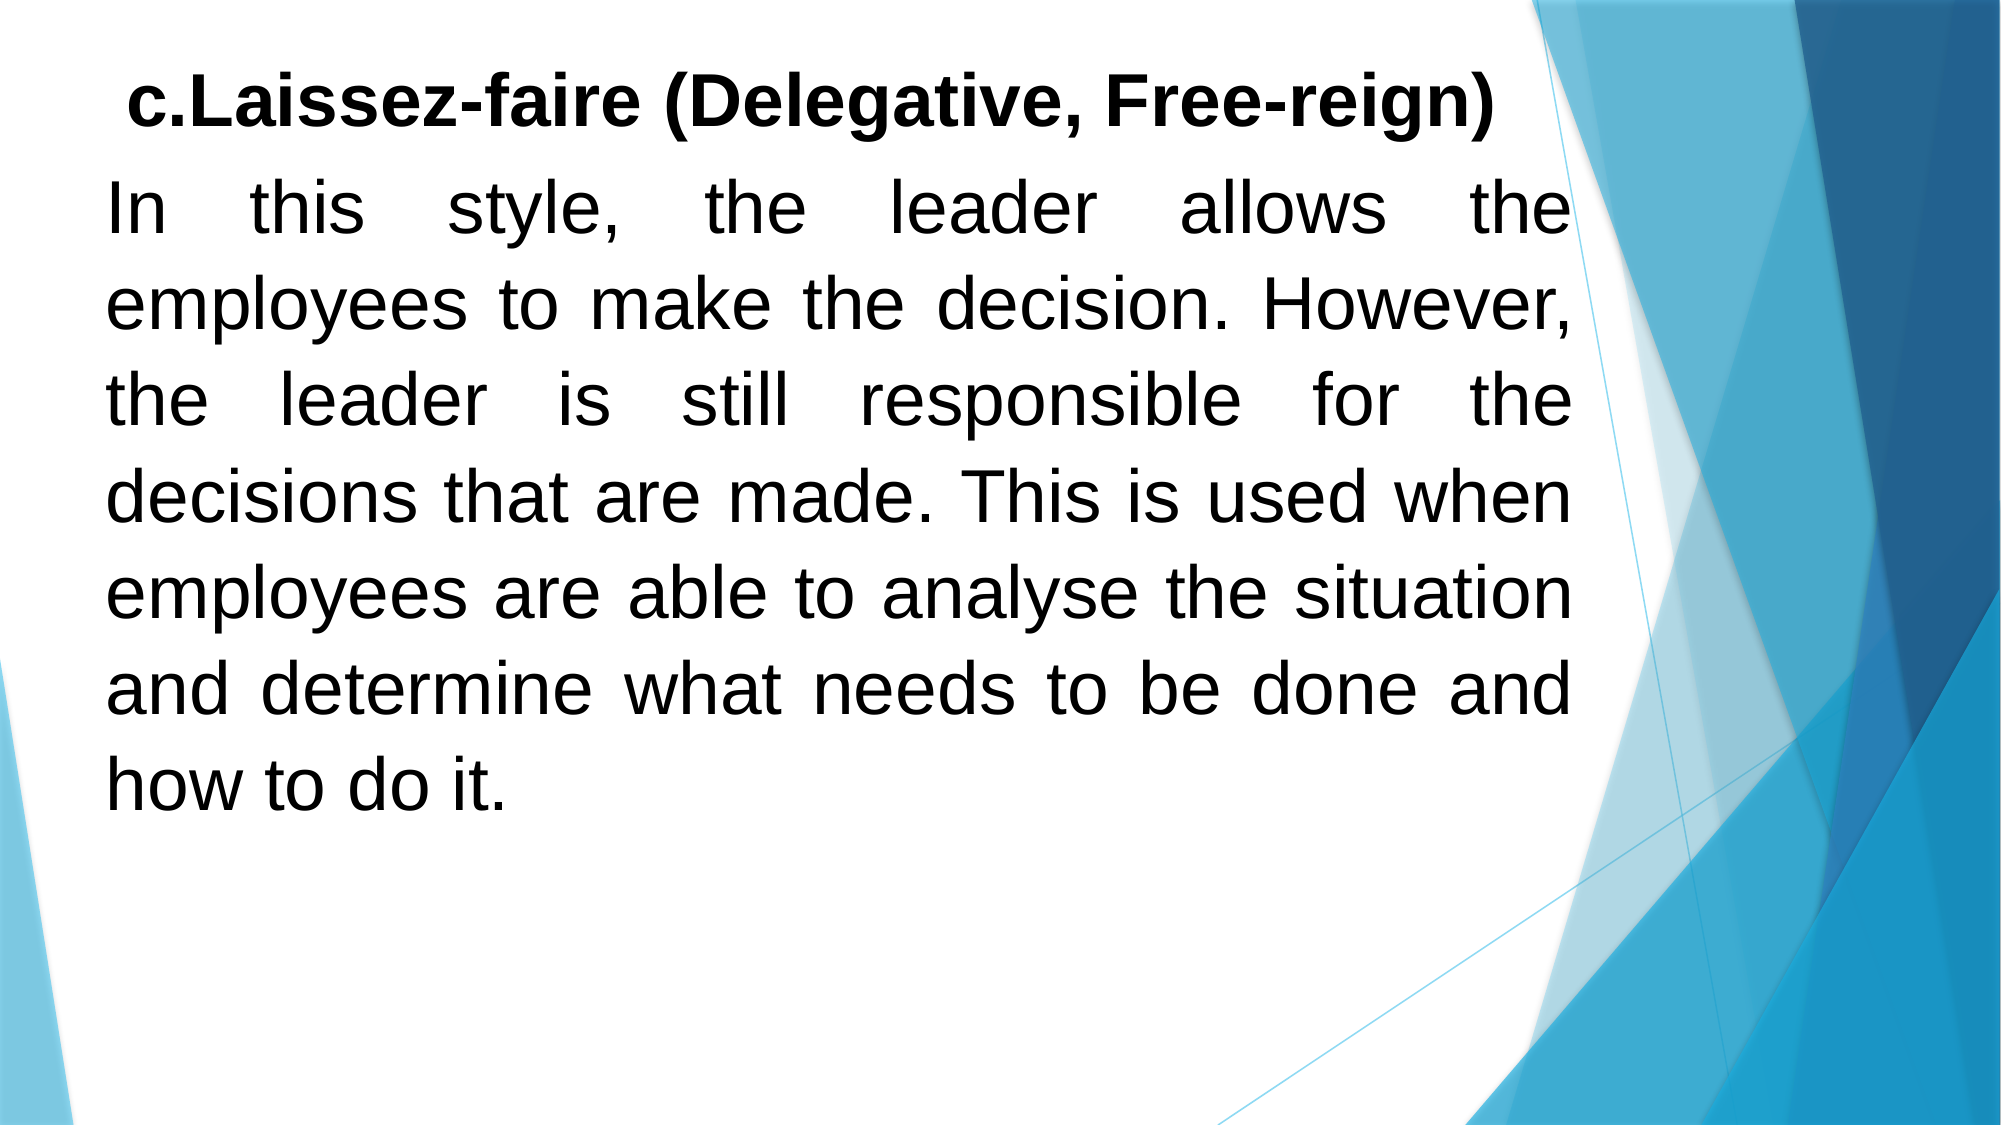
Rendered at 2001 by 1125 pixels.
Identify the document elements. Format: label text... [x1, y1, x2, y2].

list In this style, the leader allows the employees to make the decision. However, the leader is still responsible for the decisions that are made. This is used when employees are able to analyse the situation and determine what needs to be done and how to do it. [90, 144, 1590, 960]
title c.Laissez-faire (Delegative, Free-reign) [111, 43, 1522, 144]
